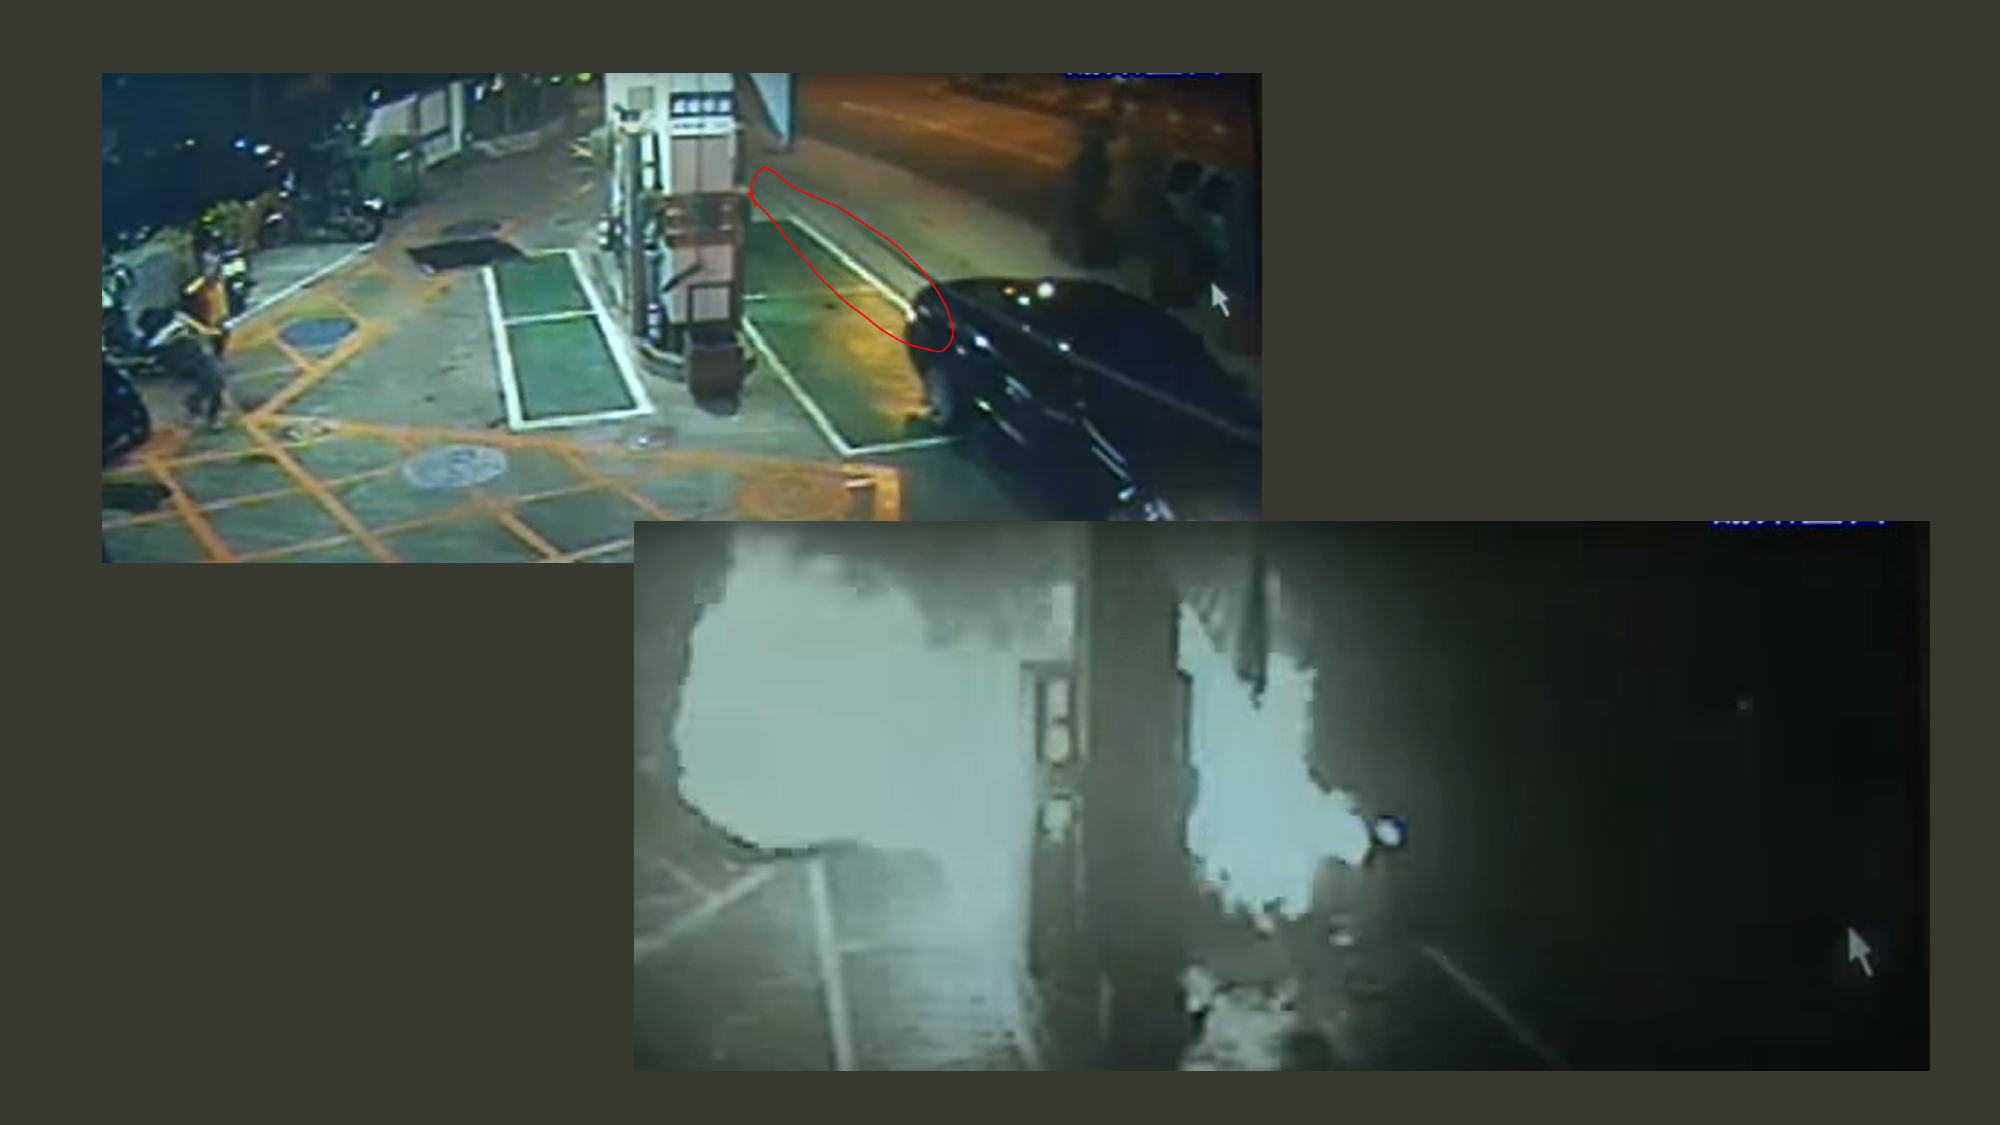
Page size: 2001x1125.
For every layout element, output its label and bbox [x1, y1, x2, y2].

picture [102, 73, 1930, 1071]
